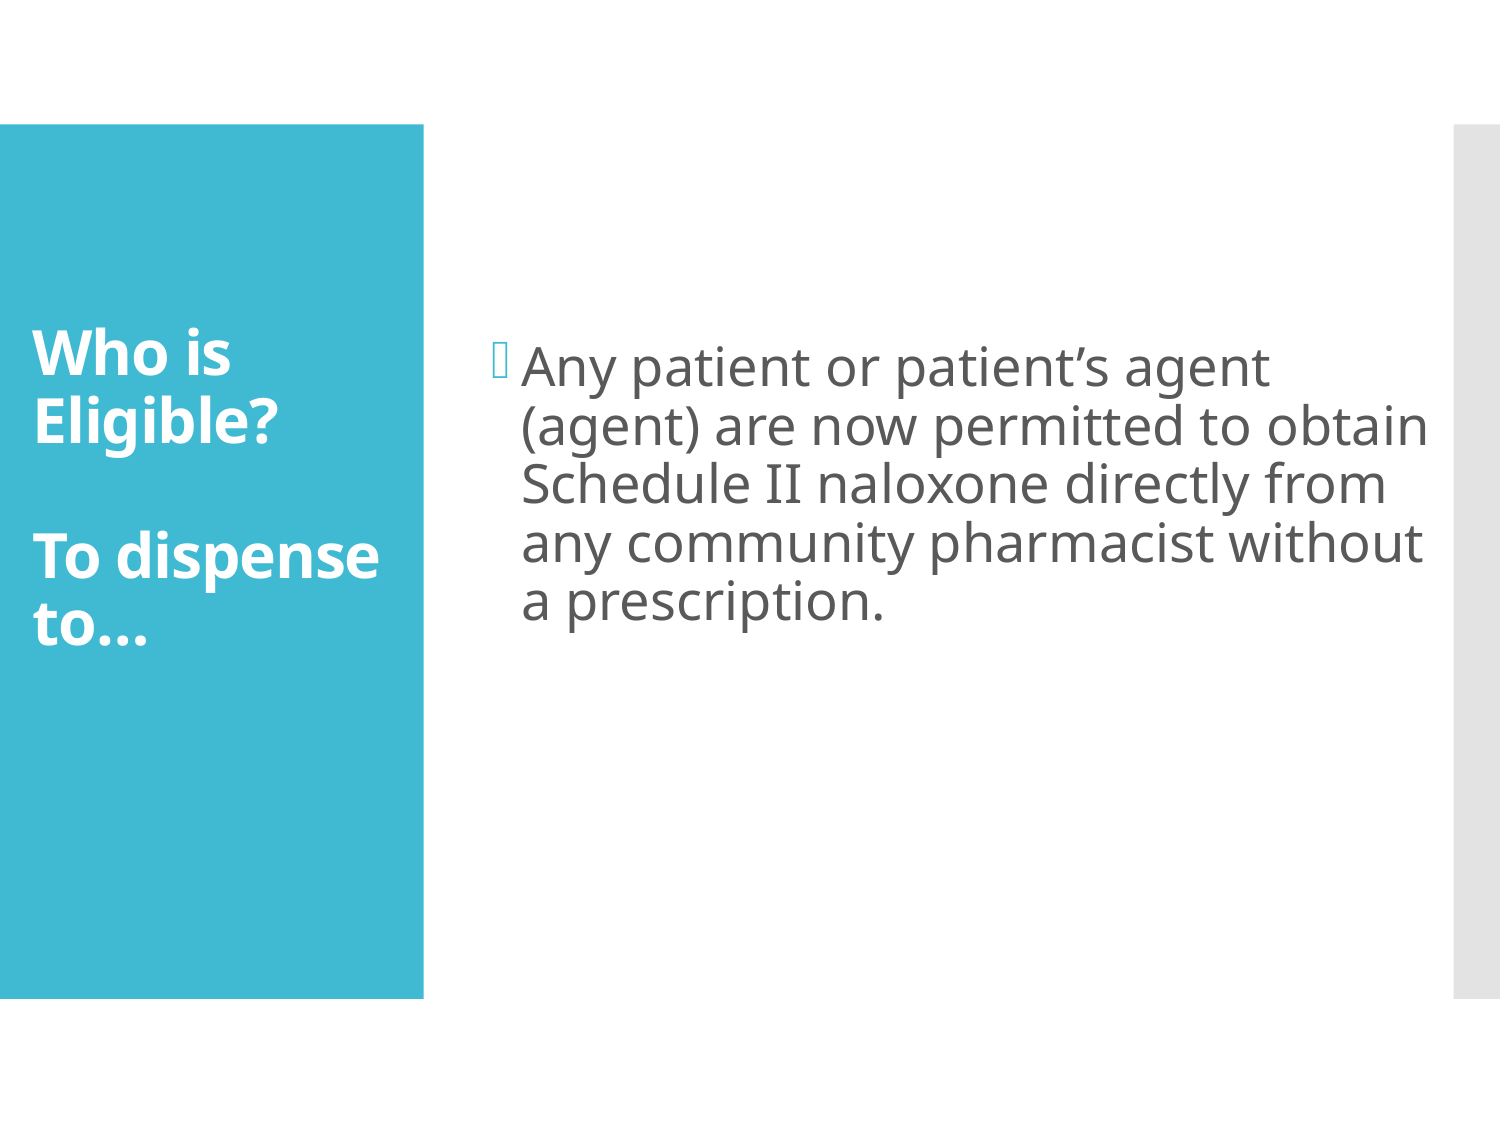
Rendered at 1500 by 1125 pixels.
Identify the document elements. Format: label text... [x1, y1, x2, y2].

title Who is Eligible? To dispense to… [17, 184, 420, 940]
list Any patient or patient’s agent (agent) are now permitted to obtain Schedule II naloxone directly from any community pharmacist without a prescription. [476, 141, 1459, 982]
